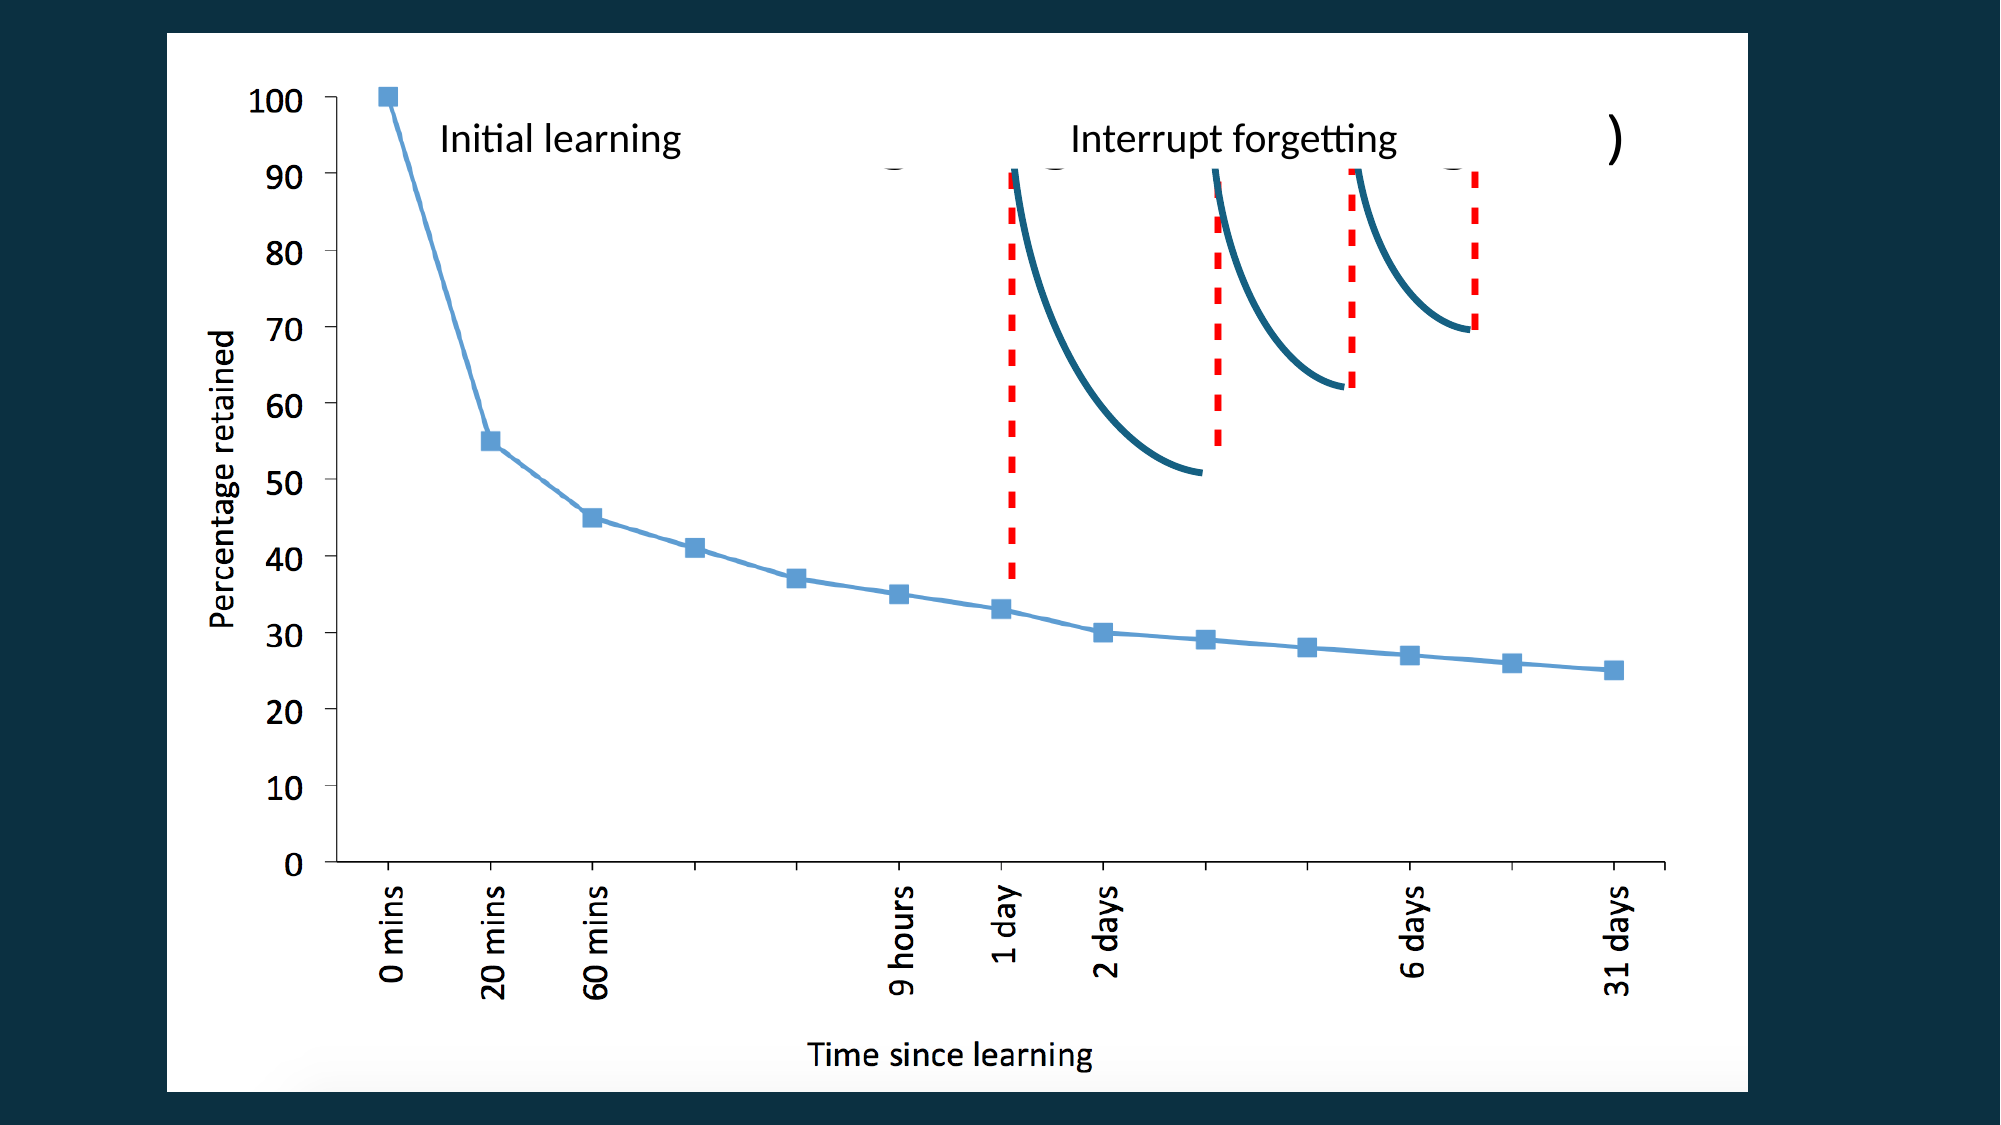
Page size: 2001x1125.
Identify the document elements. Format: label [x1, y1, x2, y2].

picture [166, 33, 1748, 1092]
text_box [956, 0, 1575, 597]
